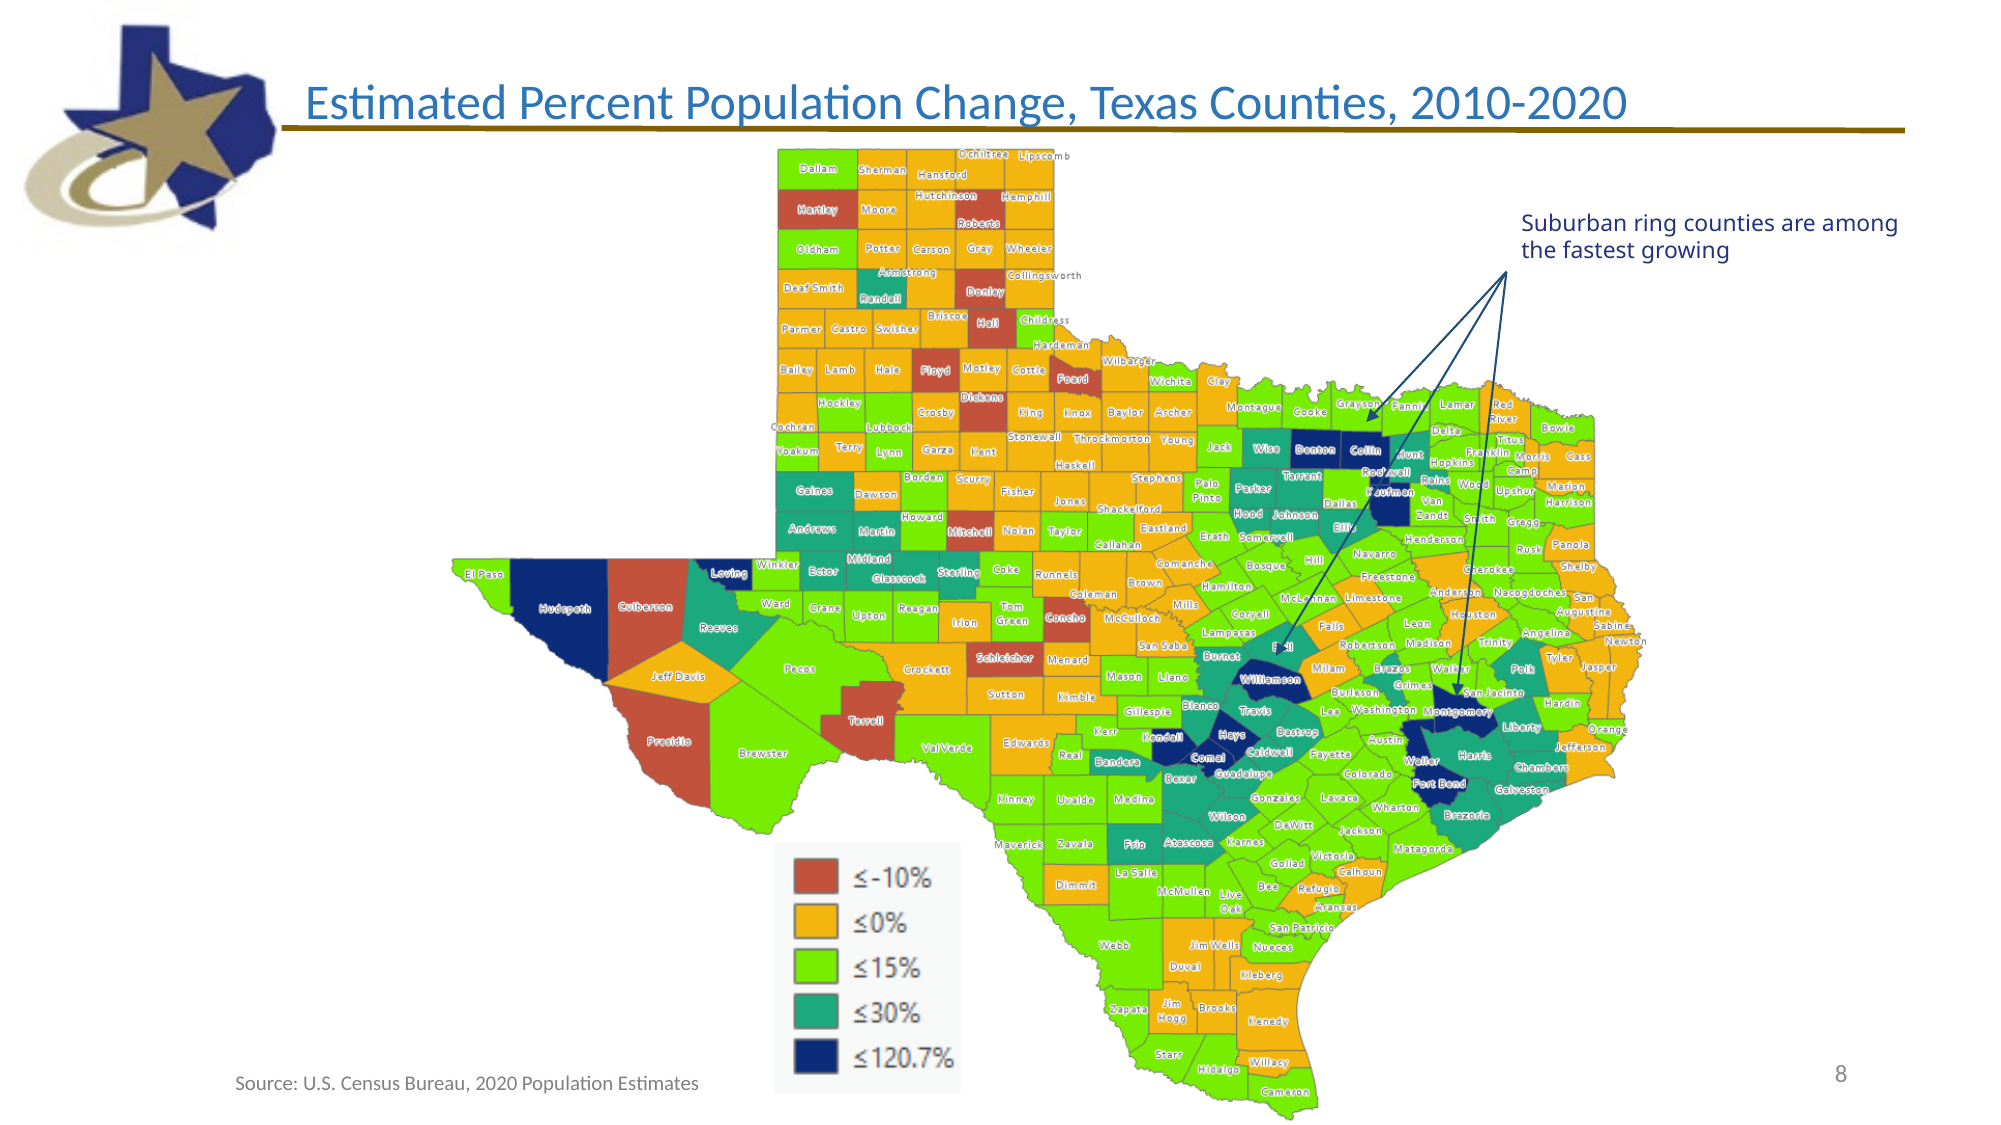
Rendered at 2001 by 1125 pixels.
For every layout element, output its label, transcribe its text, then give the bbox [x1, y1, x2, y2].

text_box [1456, 657, 1507, 697]
text_box Suburban ring counties are among the fastest growing [1656, 201, 1937, 271]
text_box Source: U.S. Census Bureau, 2020 Population Estimates [220, 1062, 439, 1103]
text_box Estimated Percent Population Change, Texas Counties, 2010-2020 [290, 68, 1914, 968]
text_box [1275, 271, 1507, 657]
picture [20, 0, 282, 261]
slide_number 8 [1656, 1042, 1863, 1103]
picture [439, 145, 1656, 1125]
